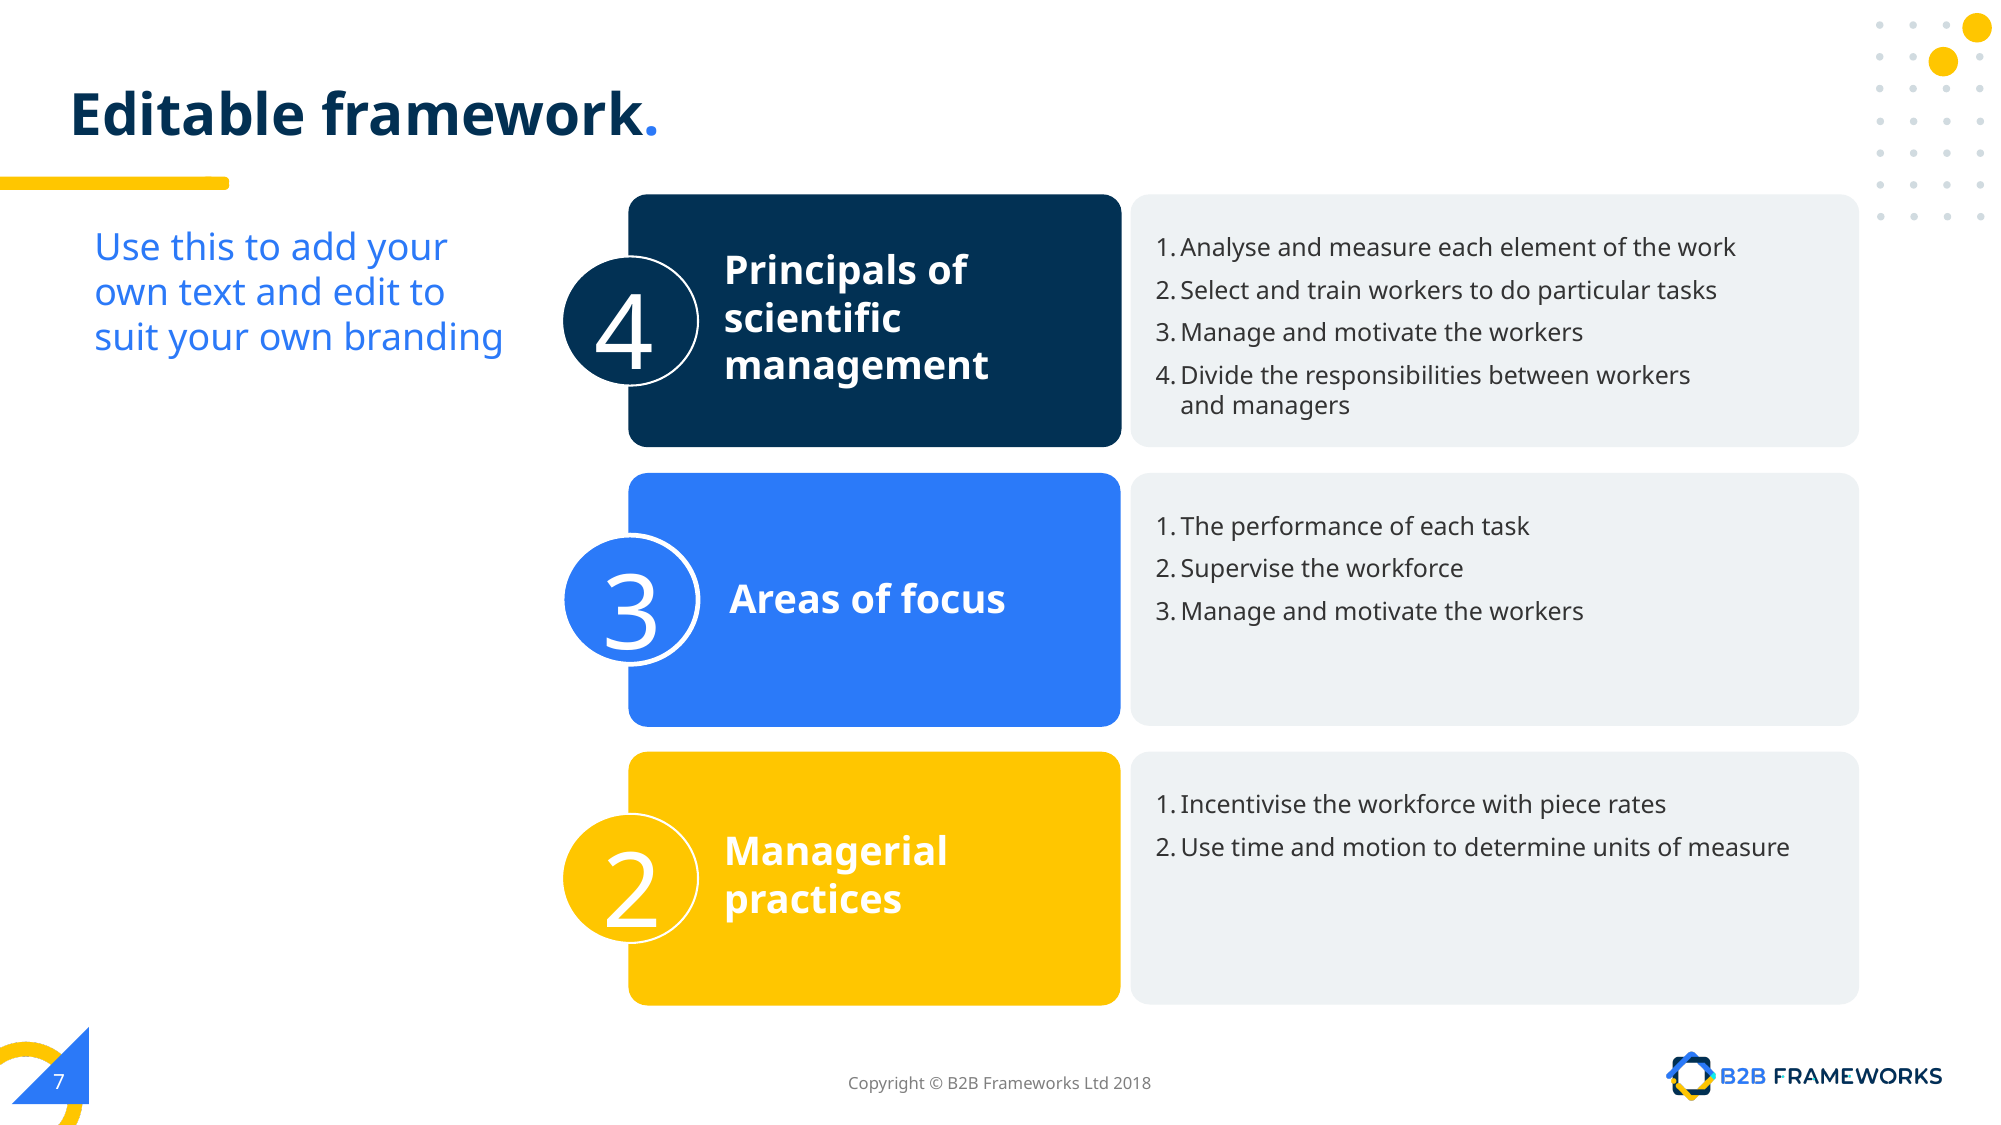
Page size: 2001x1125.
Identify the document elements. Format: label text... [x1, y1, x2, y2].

text_box Analyse and measure each element of the work Select and train workers to do particular tasks Manage and motivate the workers Divide the responsibilities between workers and managers [1155, 217, 1792, 420]
text_box Use this to add your own text and edit to suit your own branding [79, 214, 521, 536]
picture [1655, 1040, 1952, 1111]
picture [0, 1041, 84, 1125]
text_box [1130, 472, 1860, 726]
text_box Incentivise the workforce with piece rates Use time and motion to determine units of measure [1155, 774, 1848, 862]
text_box [1130, 751, 1860, 1005]
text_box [561, 472, 1121, 728]
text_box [561, 751, 1121, 1006]
slide_number ‹#› [38, 1052, 488, 1113]
text_box [1130, 194, 1860, 448]
text_box [628, 194, 1122, 448]
title Editable framework. [54, 77, 901, 168]
title Principals of scientiﬁc management [721, 243, 1023, 433]
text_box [561, 256, 699, 386]
footer Copyright © B2B Frameworks Ltd 2018 [662, 1052, 1338, 1113]
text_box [0, 180, 230, 191]
text_box The performance of each task Supervise the workforce Manage and motivate the workers [1155, 496, 1623, 626]
